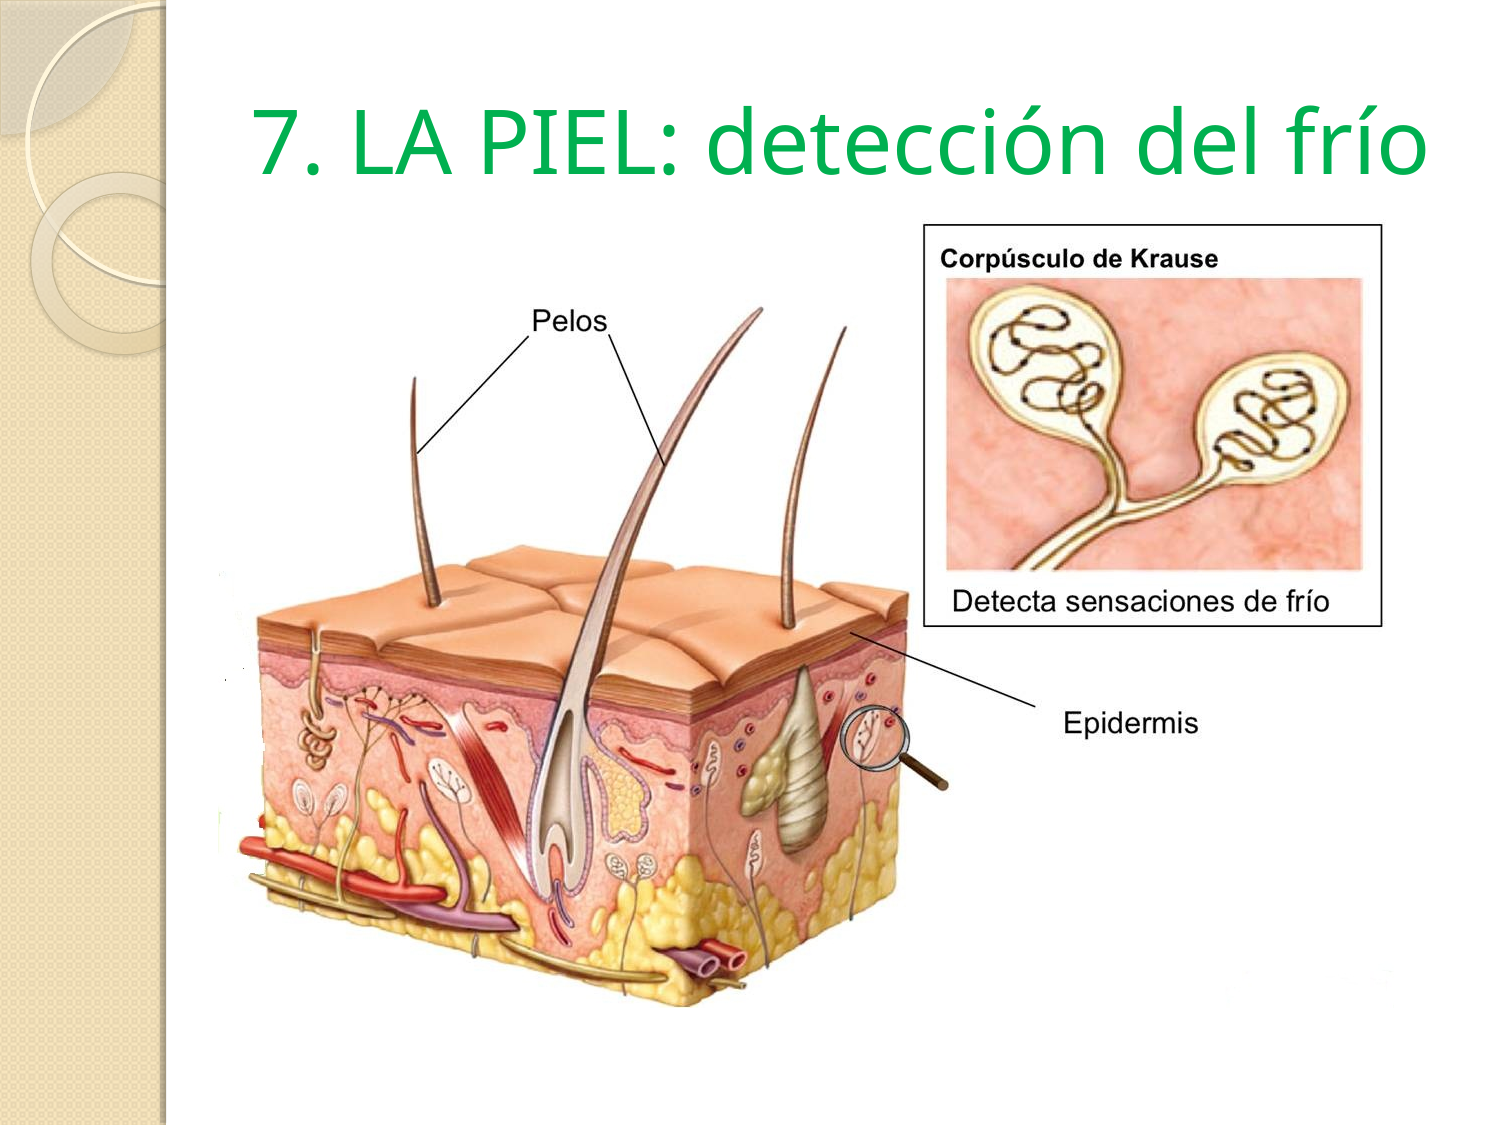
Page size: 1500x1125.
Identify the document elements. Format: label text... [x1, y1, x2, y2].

title 7. LA PIEL: detección del frío [235, 45, 1466, 233]
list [218, 219, 1394, 1008]
